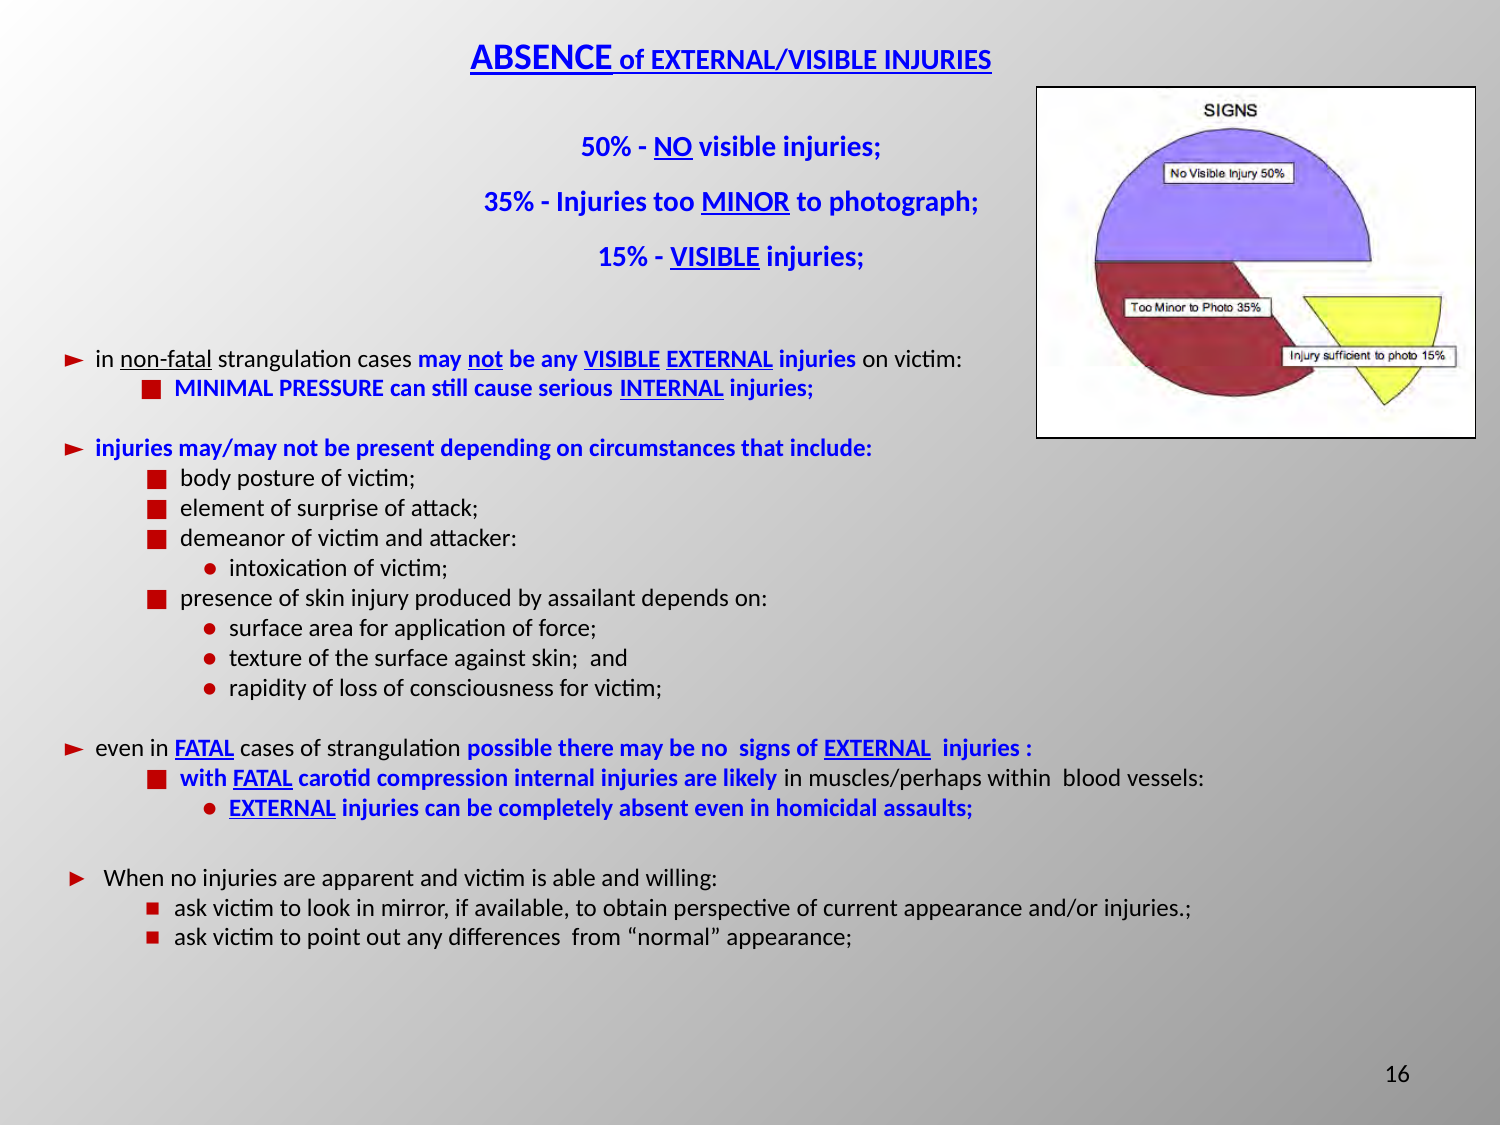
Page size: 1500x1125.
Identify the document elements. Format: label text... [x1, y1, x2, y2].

picture [1037, 87, 1476, 438]
text_box ABSENCE of EXTERNAL/VISIBLE INJURIES 50% - NO visible injuries; 35% - Injuries too MINOR to photograph; 15% - VISIBLE injuries; ► in non-fatal strangulation cases may not be any VISIBLE EXTERNAL injuries on victim: ■ MINIMAL PRESSURE can still cause serious INTERNAL injuries; ► injuries may/may not be present depending on circumstances that include: ■ body posture of victim; ■ element of surprise of attack; ■ demeanor of victim and attacker: ● intoxication of victim; ■ presence of skin injury produced by assailant depends on: ● surface area for application of force; ● texture of the surface against skin; and ● rapidity of loss of consciousness for victim; ► even in FATAL cases of strangulation possible there may be no signs of EXTERNAL injuries : ■ with FATAL carotid compression internal injuries are likely in muscles/perhaps within blood vessels: ● EXTERNAL injuries can be completely absent even in homicidal assaults; ► When no injuries are apparent and victim is able and willing: ■ ask victim to look in mirror, if available, to obtain perspective of current appearance and/or injuries.; ■ ask victim to point out any differences from “normal” appearance; [49, 24, 1413, 959]
slide_number 16 [1074, 1042, 1425, 1103]
